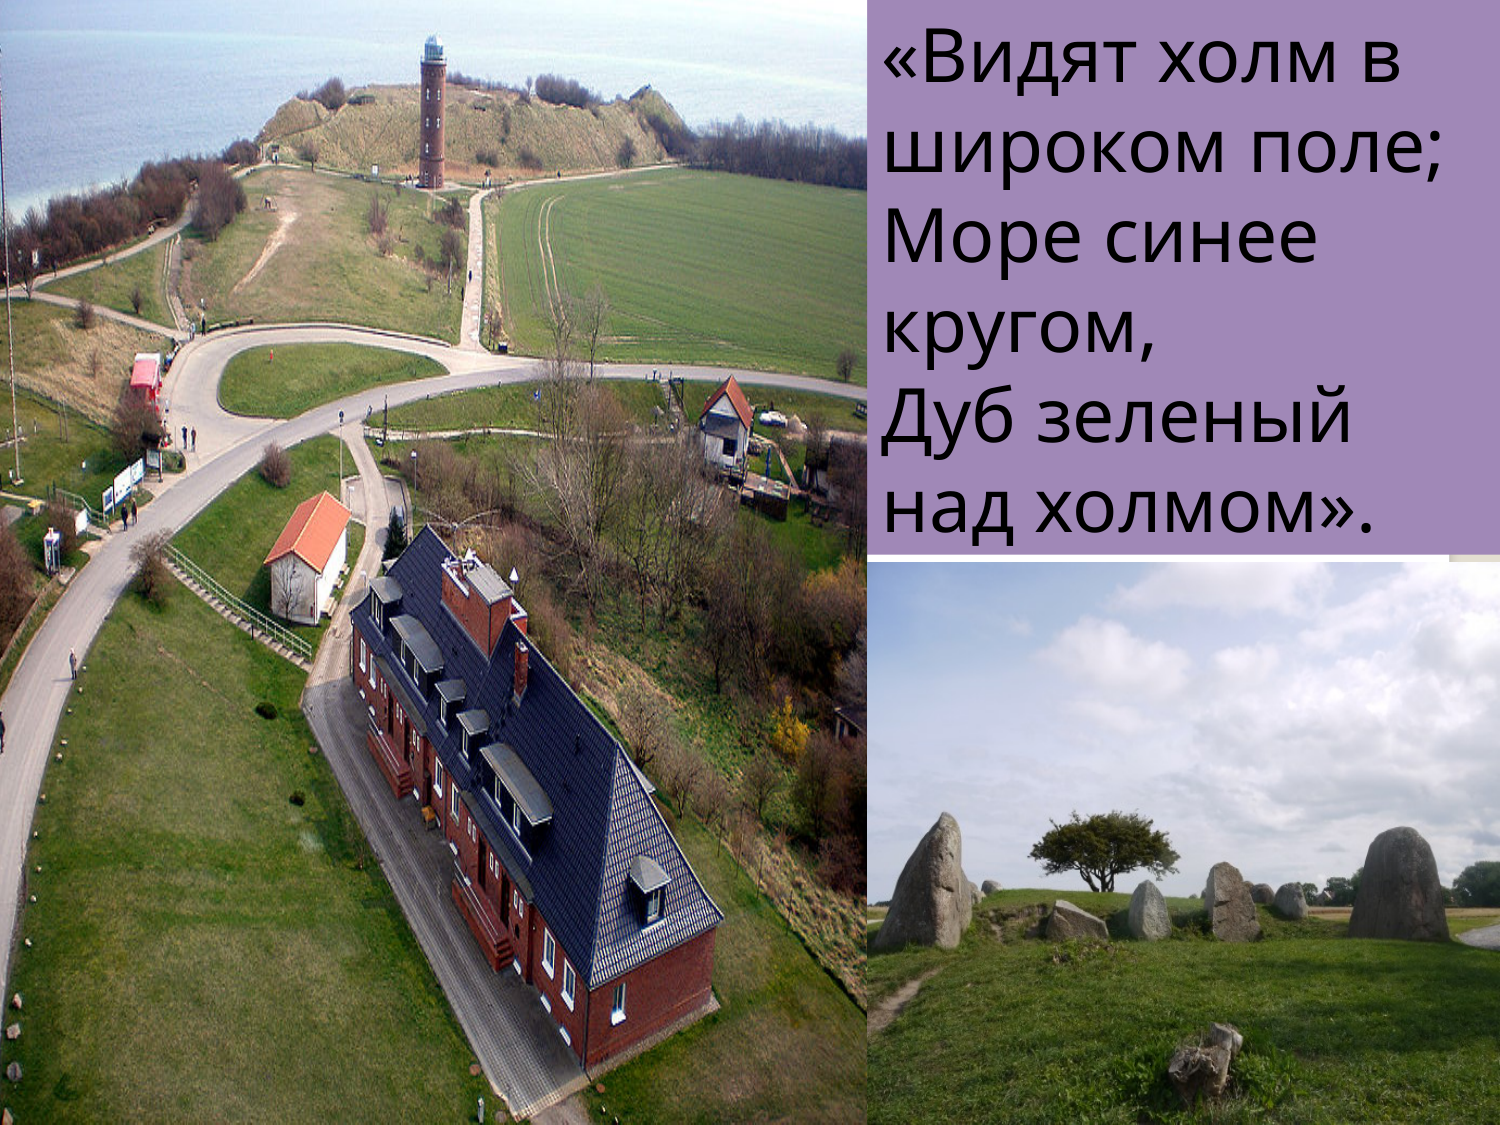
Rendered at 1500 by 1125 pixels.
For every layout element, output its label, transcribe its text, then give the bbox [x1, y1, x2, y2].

text_box «Видят холм в широком поле; Море синее кругом, Дуб зеленый над холмом». [869, 0, 1500, 555]
text_box [0, 0, 869, 1125]
text_box [865, 560, 1500, 1125]
